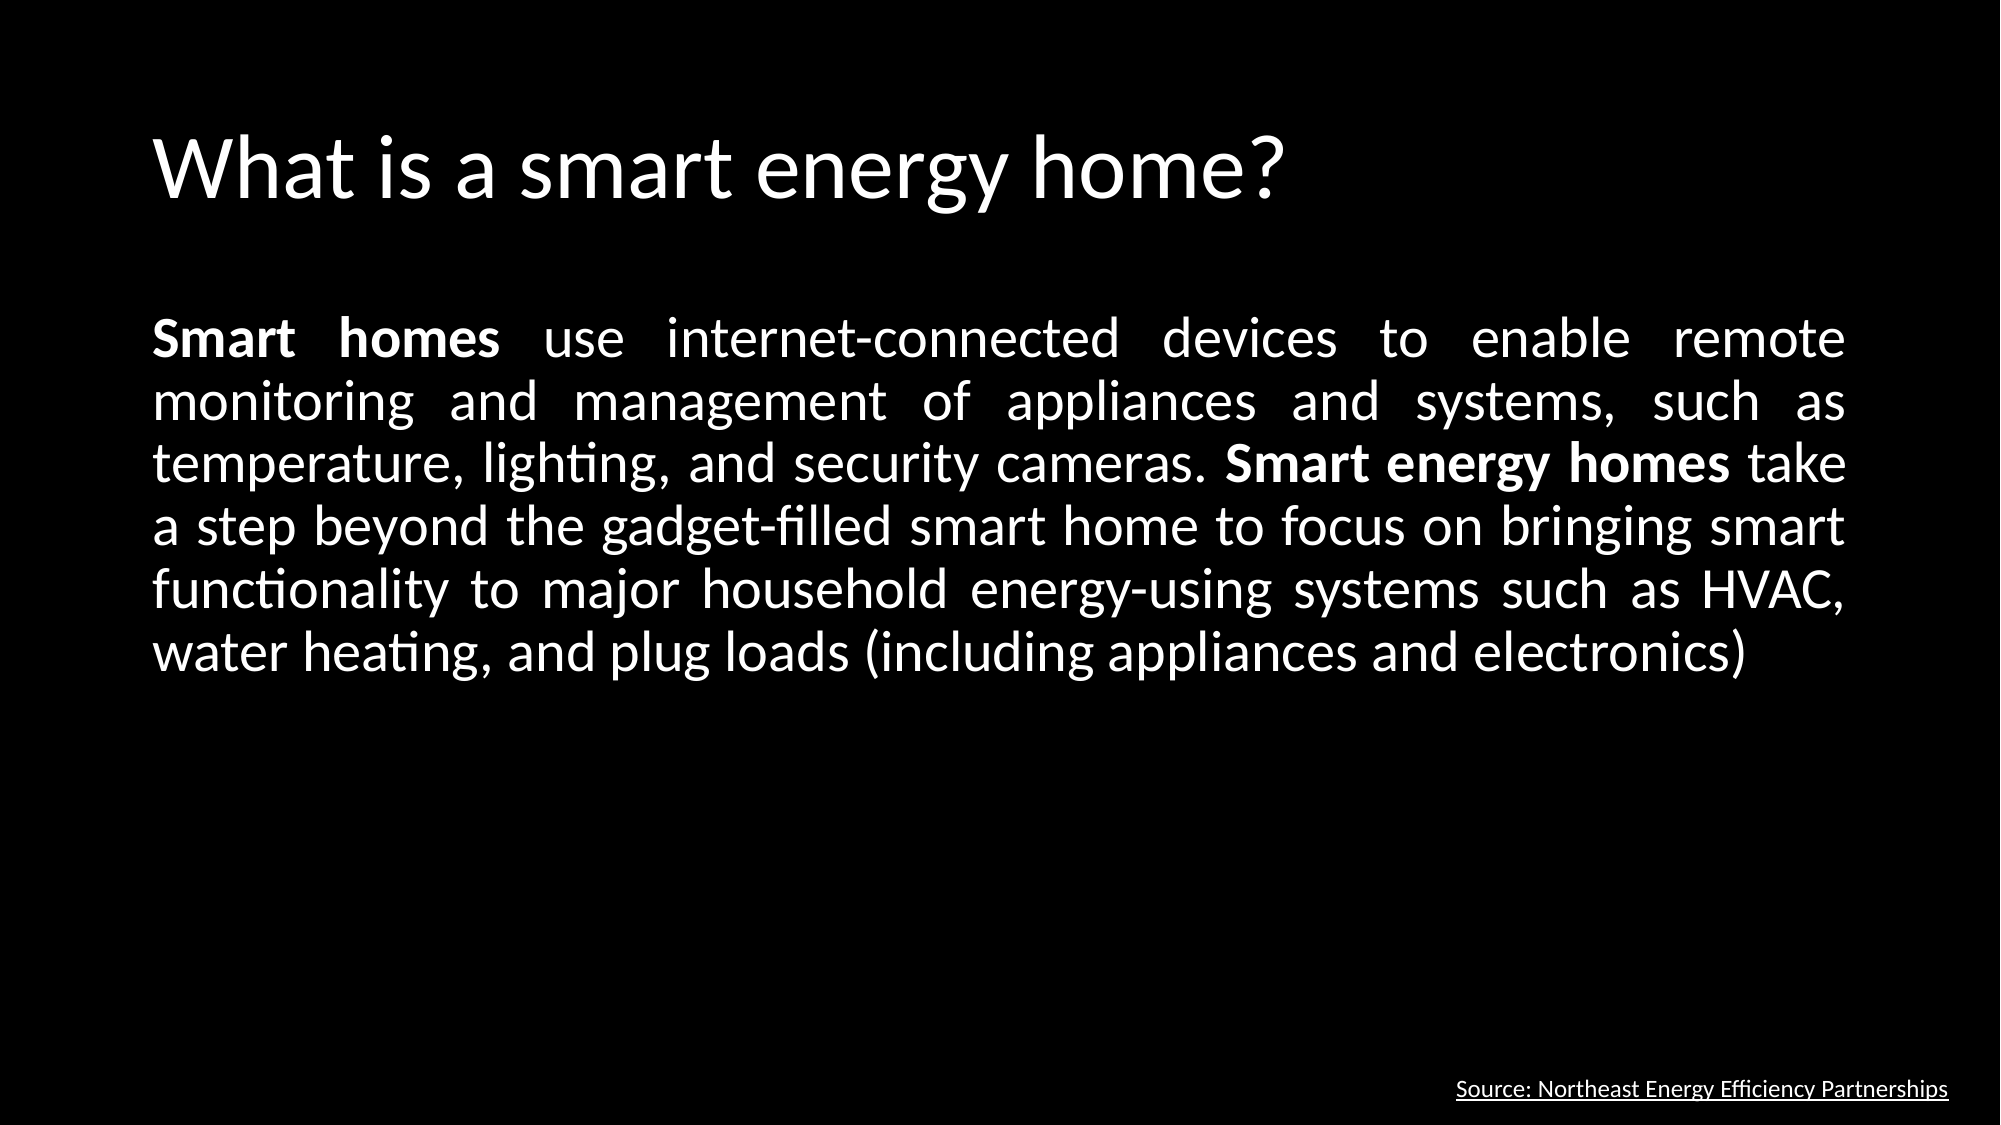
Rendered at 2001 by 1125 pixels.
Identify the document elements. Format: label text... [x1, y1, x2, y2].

list Smart homes use internet-connected devices to enable remote monitoring and management of appliances and systems, such as temperature, lighting, and security cameras. Smart energy homes take a step beyond the gadget-filled smart home to focus on bringing smart functionality to major household energy-using systems such as HVAC, water heating, and plug loads (including appliances and electronics) [137, 299, 1863, 1014]
text_box Source: Northeast Energy Efficiency Partnerships [1159, 1065, 1964, 1111]
title What is a smart energy home? [137, 59, 1863, 278]
